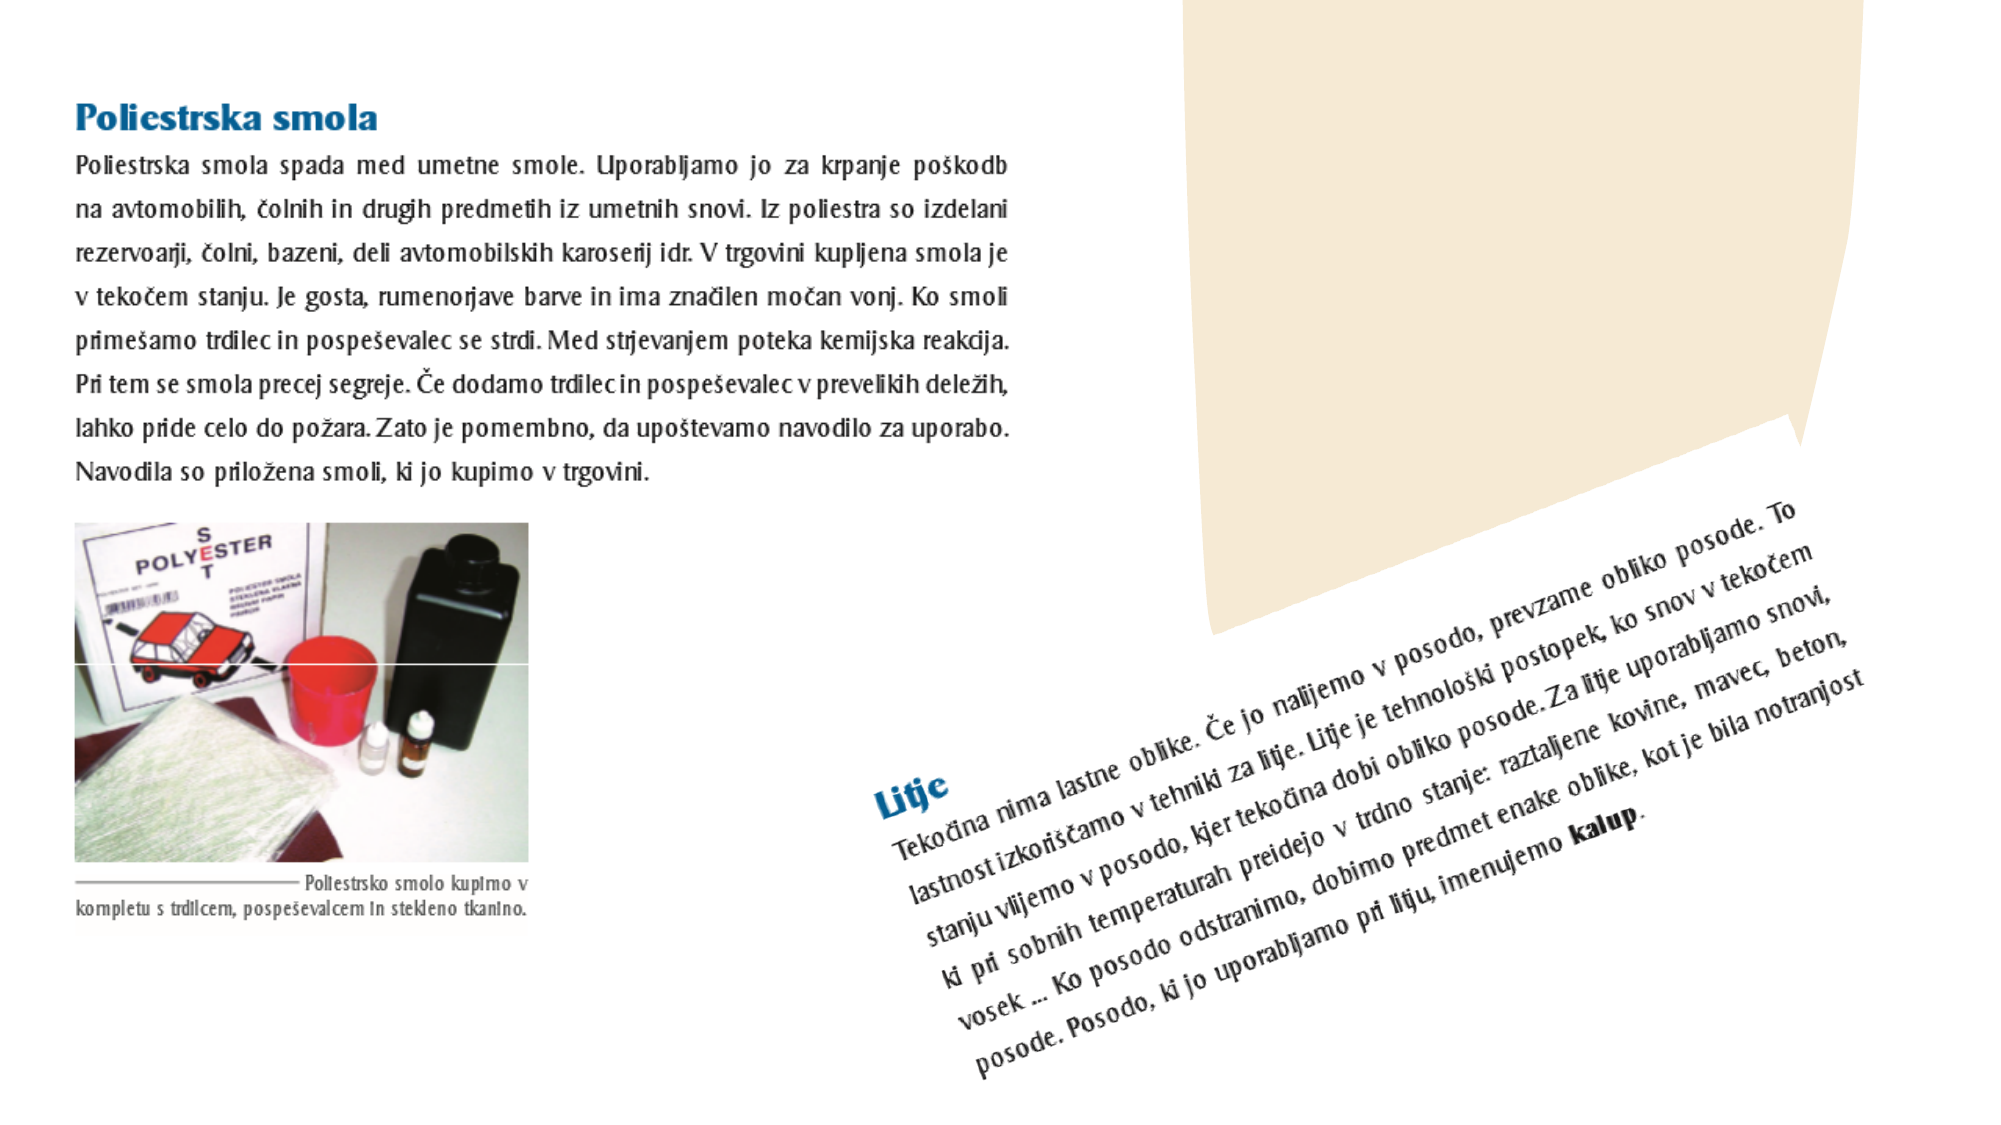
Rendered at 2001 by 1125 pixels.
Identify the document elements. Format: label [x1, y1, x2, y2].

picture [39, 82, 1919, 1125]
